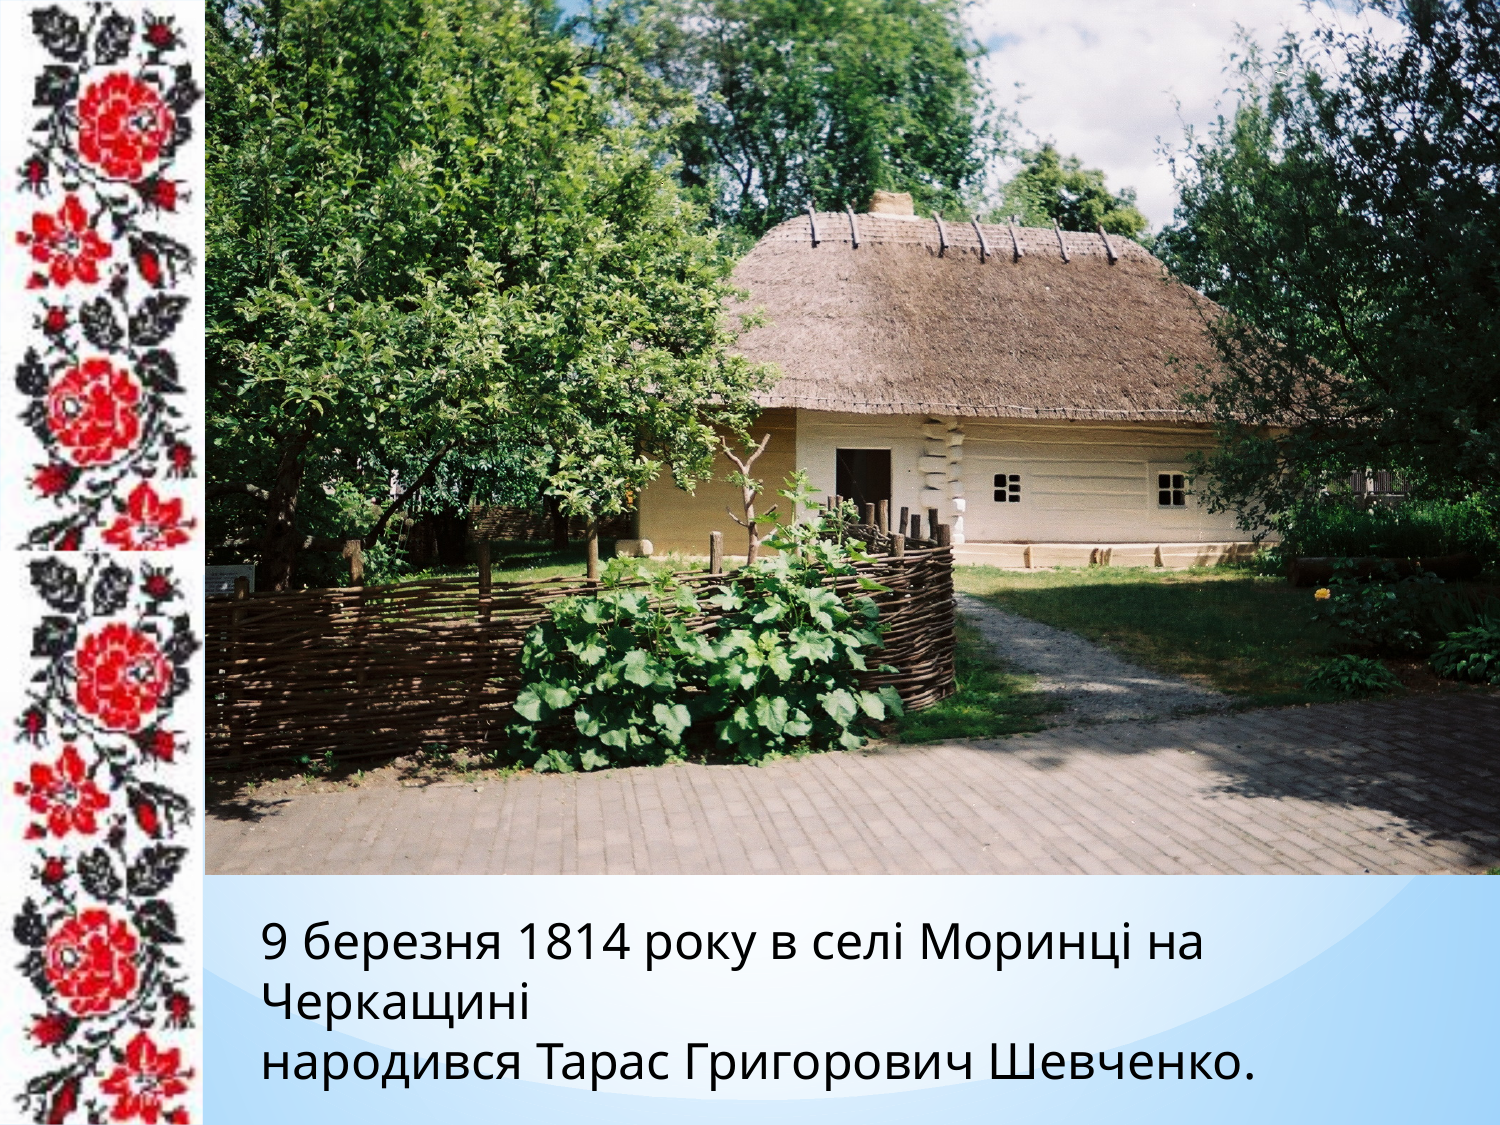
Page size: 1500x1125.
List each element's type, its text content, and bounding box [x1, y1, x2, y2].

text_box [0, 0, 205, 1125]
picture [204, 0, 1500, 875]
text_box 9 березня 1814 року в селі Моринці на Черкащині народився Тарас Григорович Шевченко. [246, 902, 1465, 1098]
